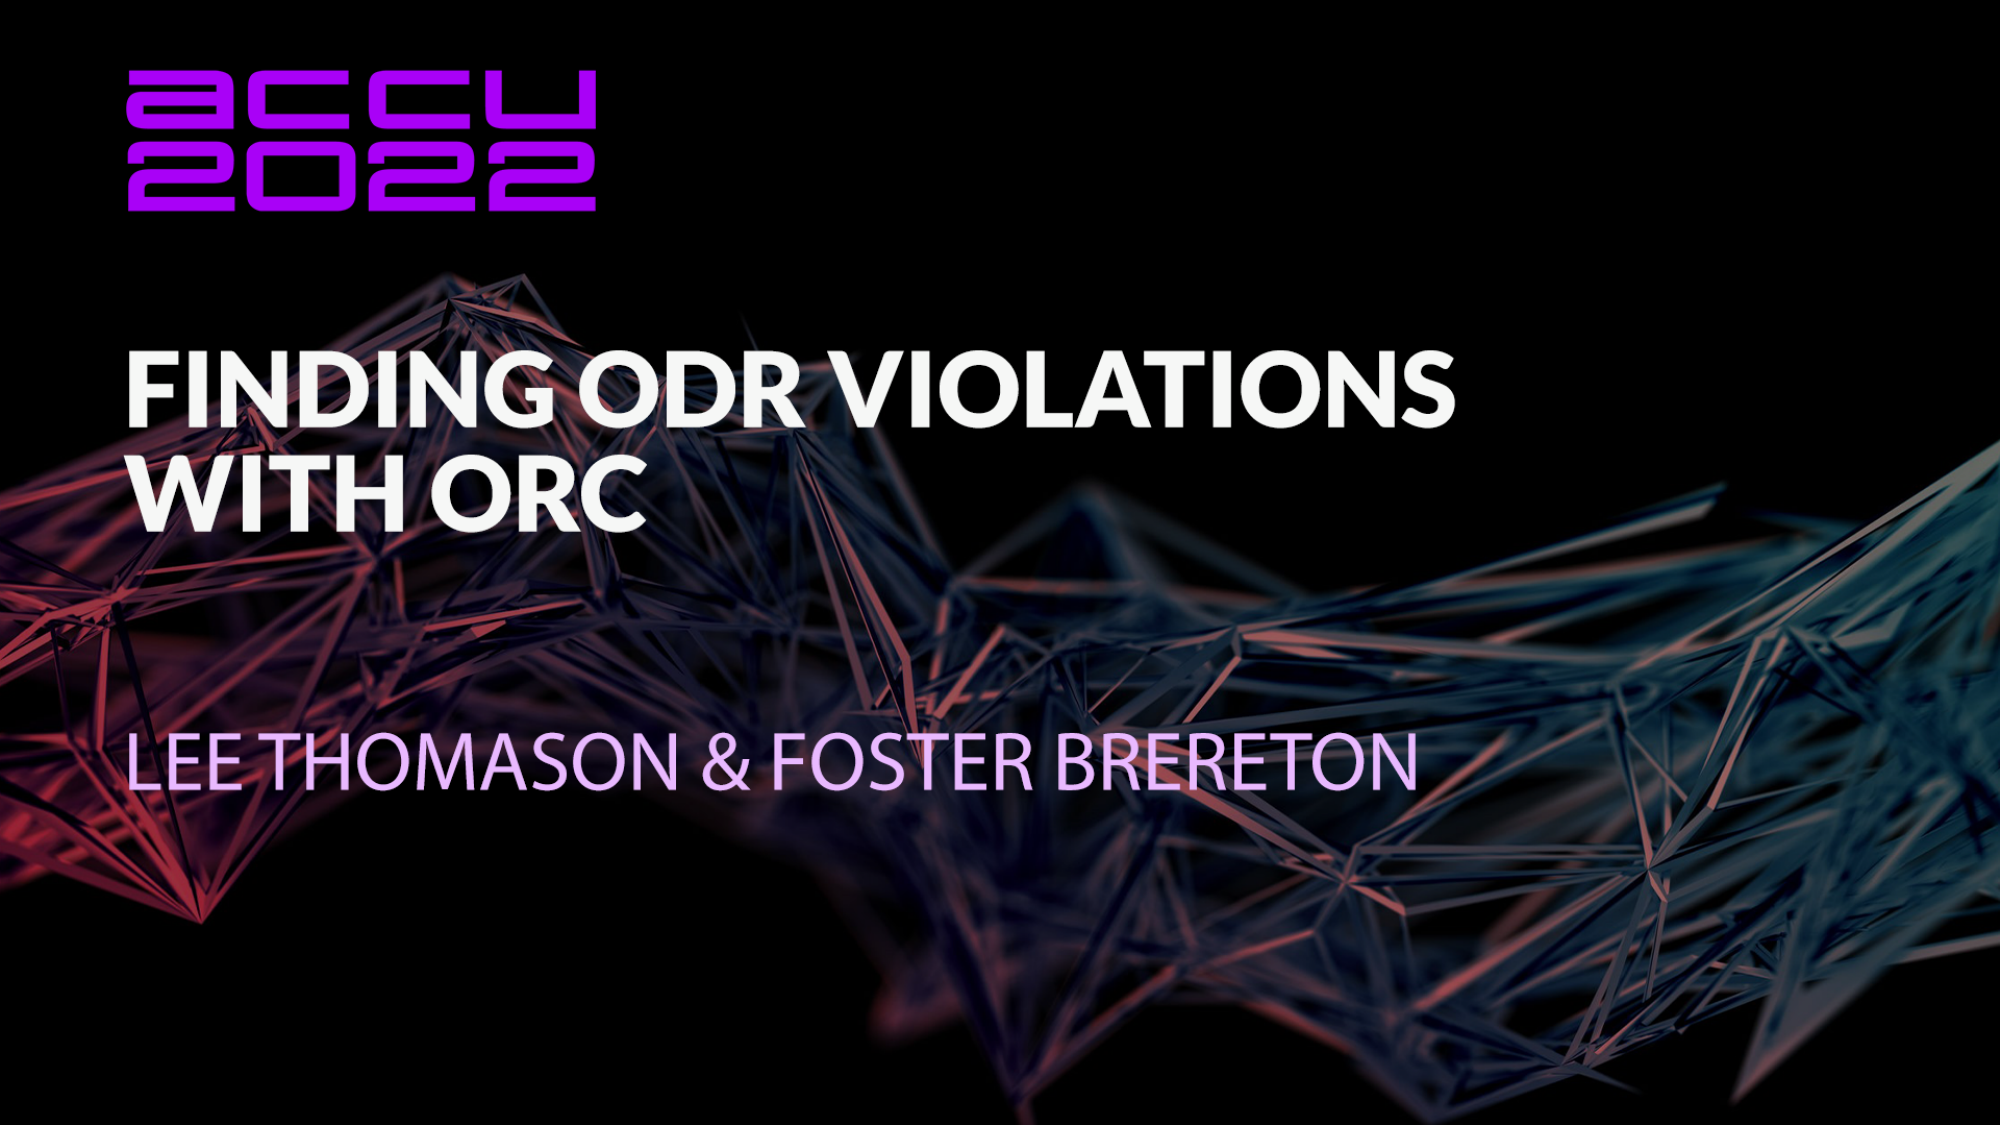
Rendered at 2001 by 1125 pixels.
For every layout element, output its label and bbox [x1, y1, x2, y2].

list [0, 0, 2000, 1125]
